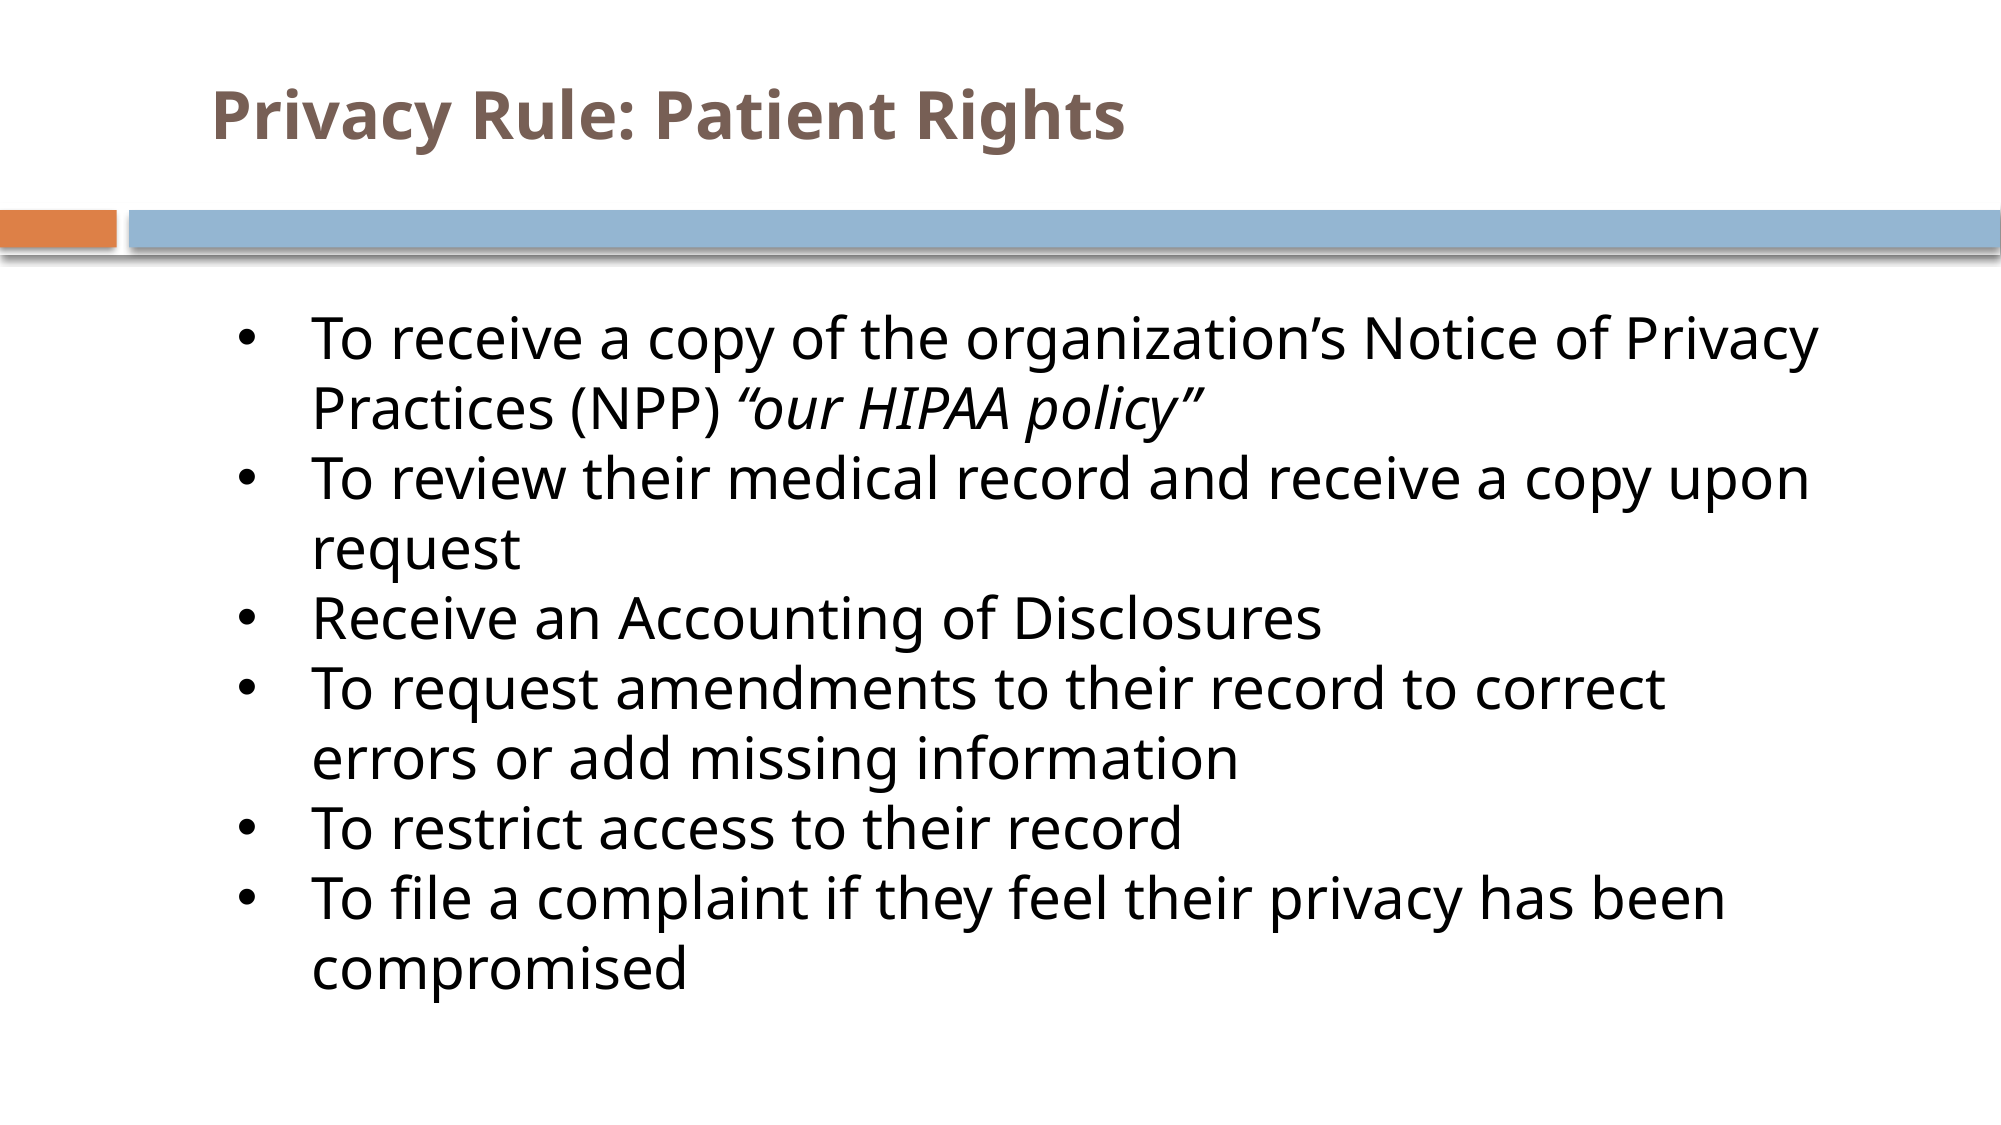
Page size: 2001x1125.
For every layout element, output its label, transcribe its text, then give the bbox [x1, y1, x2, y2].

text_box [47, 237, 1933, 433]
text_box Privacy Rule: Patient Rights [195, 65, 1758, 160]
text_box To receive a copy of the organization’s Notice of Privacy Practices (NPP) “our HIPAA policy” To review their medical record and receive a copy upon request Receive an Accounting of Disclosures To request amendments to their record to correct errors or add missing information To restrict access to their record To file a complaint if they feel their privacy has been compromised [147, 294, 1848, 1054]
